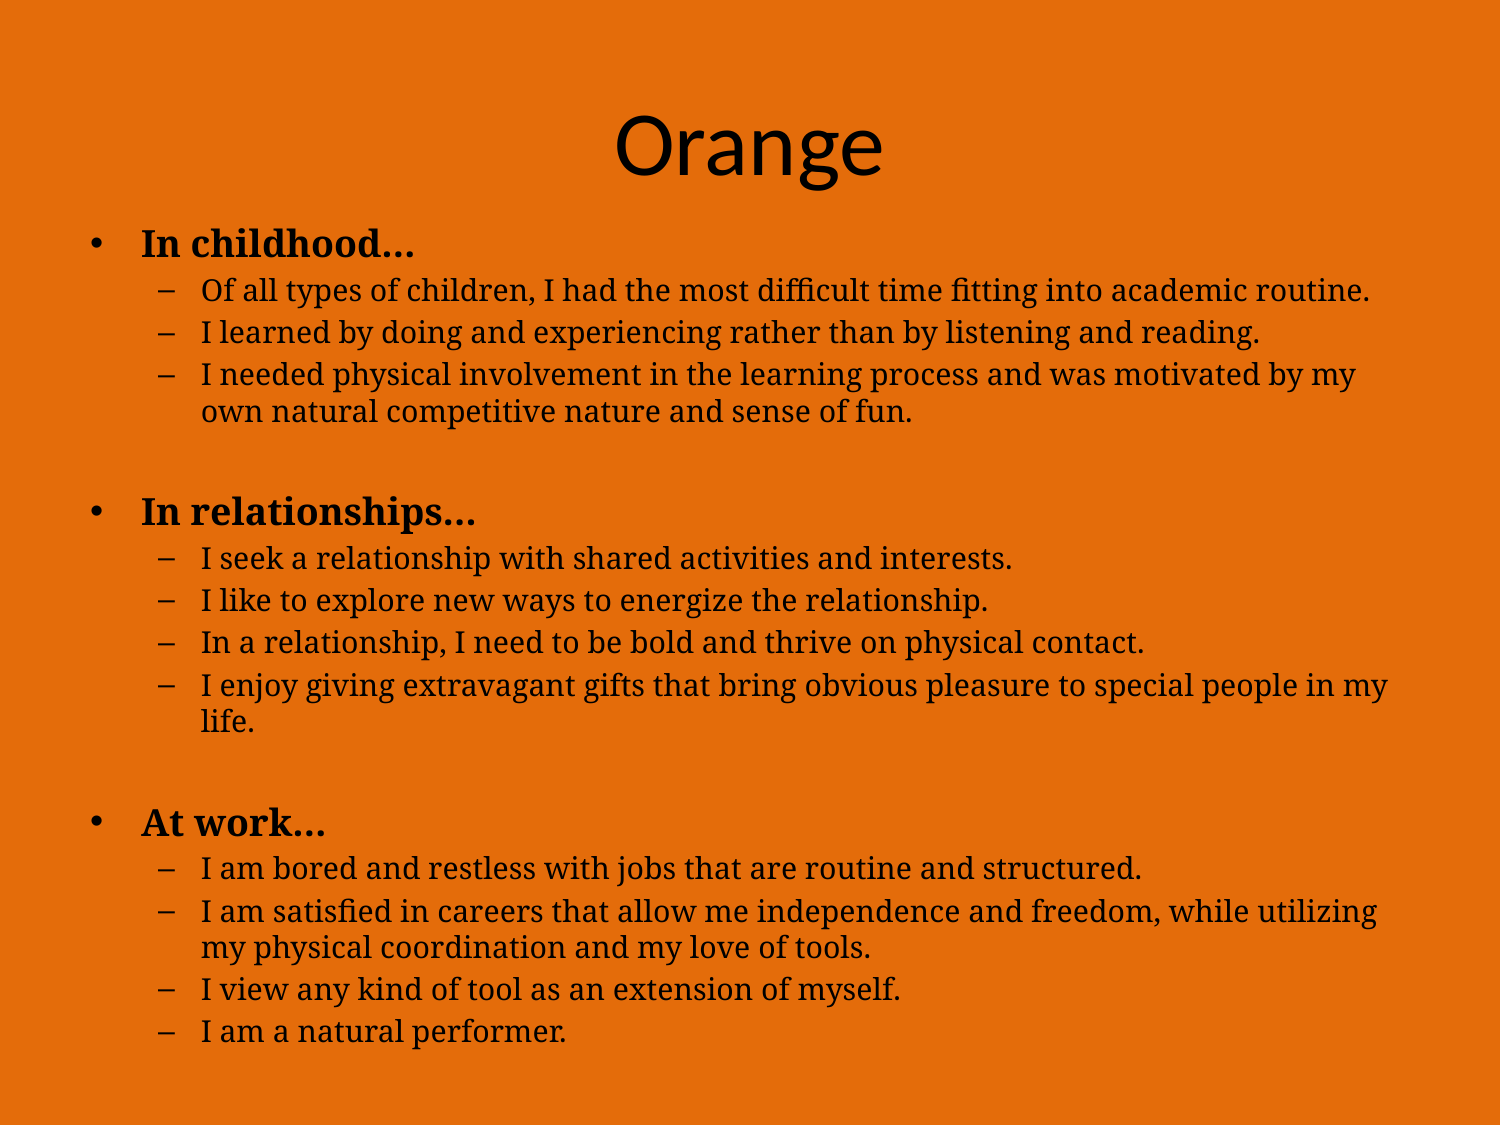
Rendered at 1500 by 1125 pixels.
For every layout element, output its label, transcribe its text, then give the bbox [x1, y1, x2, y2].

title Orange [75, 45, 1425, 212]
list In childhood… Of all types of children, I had the most difficult time fitting into academic routine. I learned by doing and experiencing rather than by listening and reading. I needed physical involvement in the learning process and was motivated by my own natural competitive nature and sense of fun. In relationships… I seek a relationship with shared activities and interests. I like to explore new ways to energize the relationship. In a relationship, I need to be bold and thrive on physical contact. I enjoy giving extravagant gifts that bring obvious pleasure to special people in my life. At work… I am bored and restless with jobs that are routine and structured. I am satisfied in careers that allow me independence and freedom, while utilizing my physical coordination and my love of tools. I view any kind of tool as an extension of myself. I am a natural performer. [75, 212, 1425, 1063]
